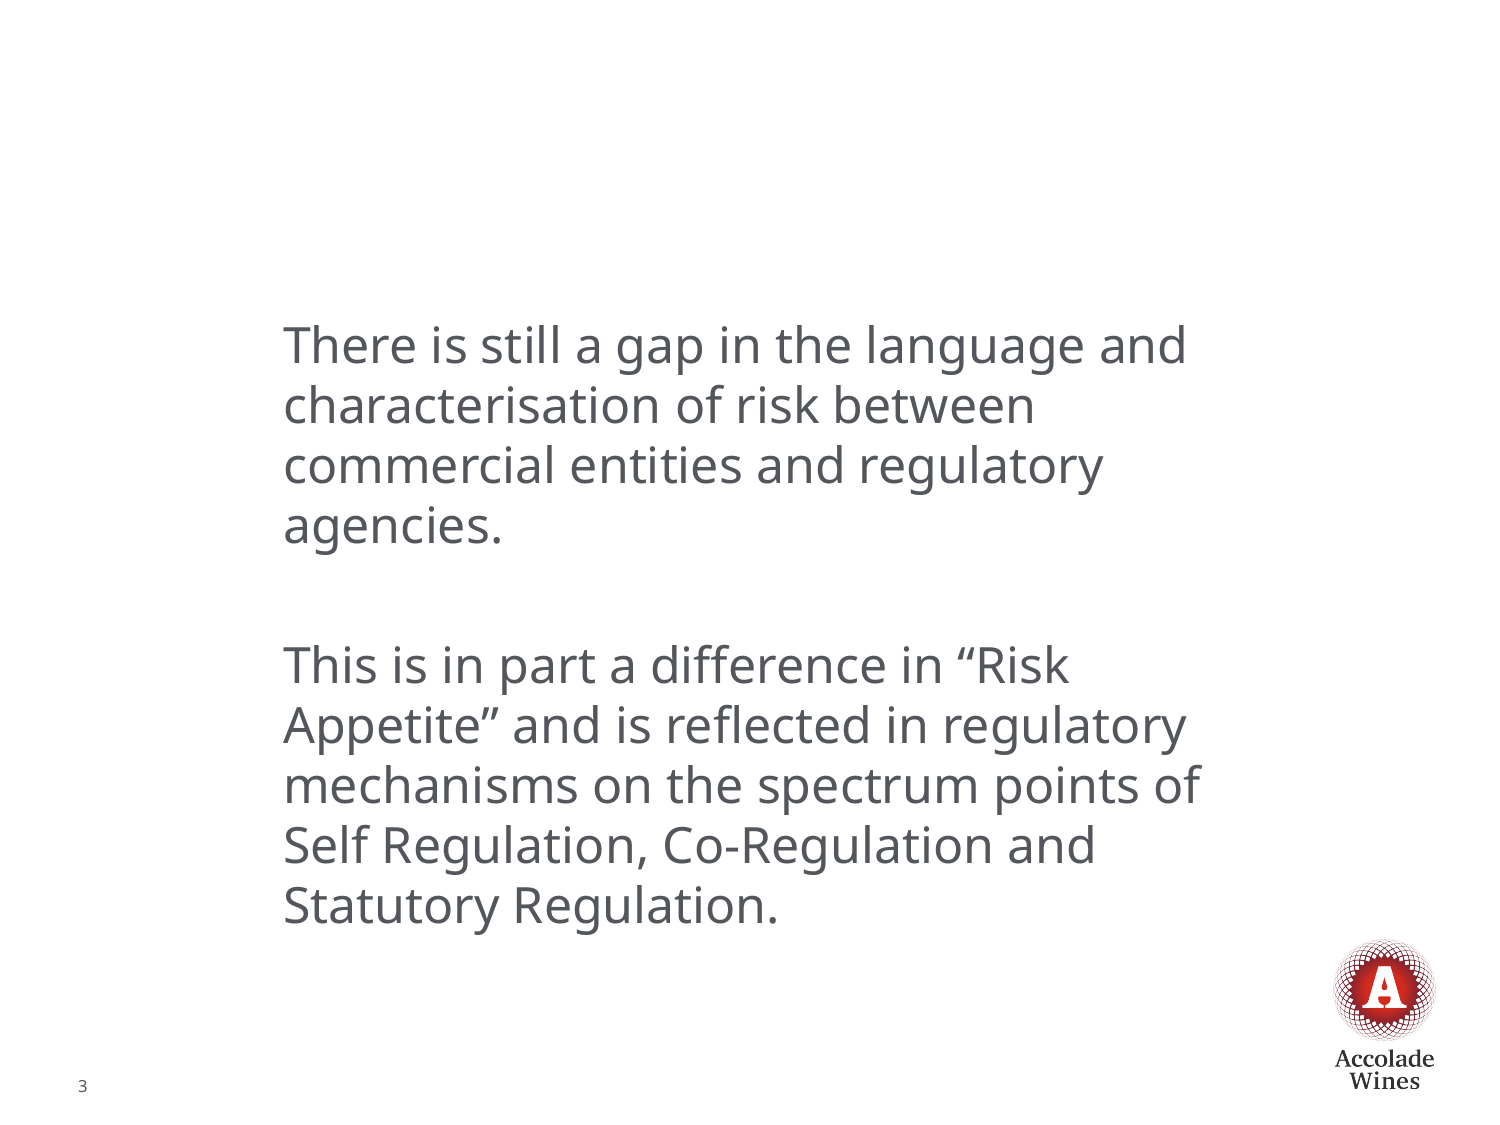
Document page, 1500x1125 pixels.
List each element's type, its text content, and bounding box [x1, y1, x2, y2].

picture [1316, 922, 1453, 1106]
list There is still a gap in the language and characterisation of risk between commercial entities and regulatory agencies. This is in part a difference in “Risk Appetite” and is reflected in regulatory mechanisms on the spectrum points of Self Regulation, Co-Regulation and Statutory Regulation. [171, 243, 1270, 1040]
